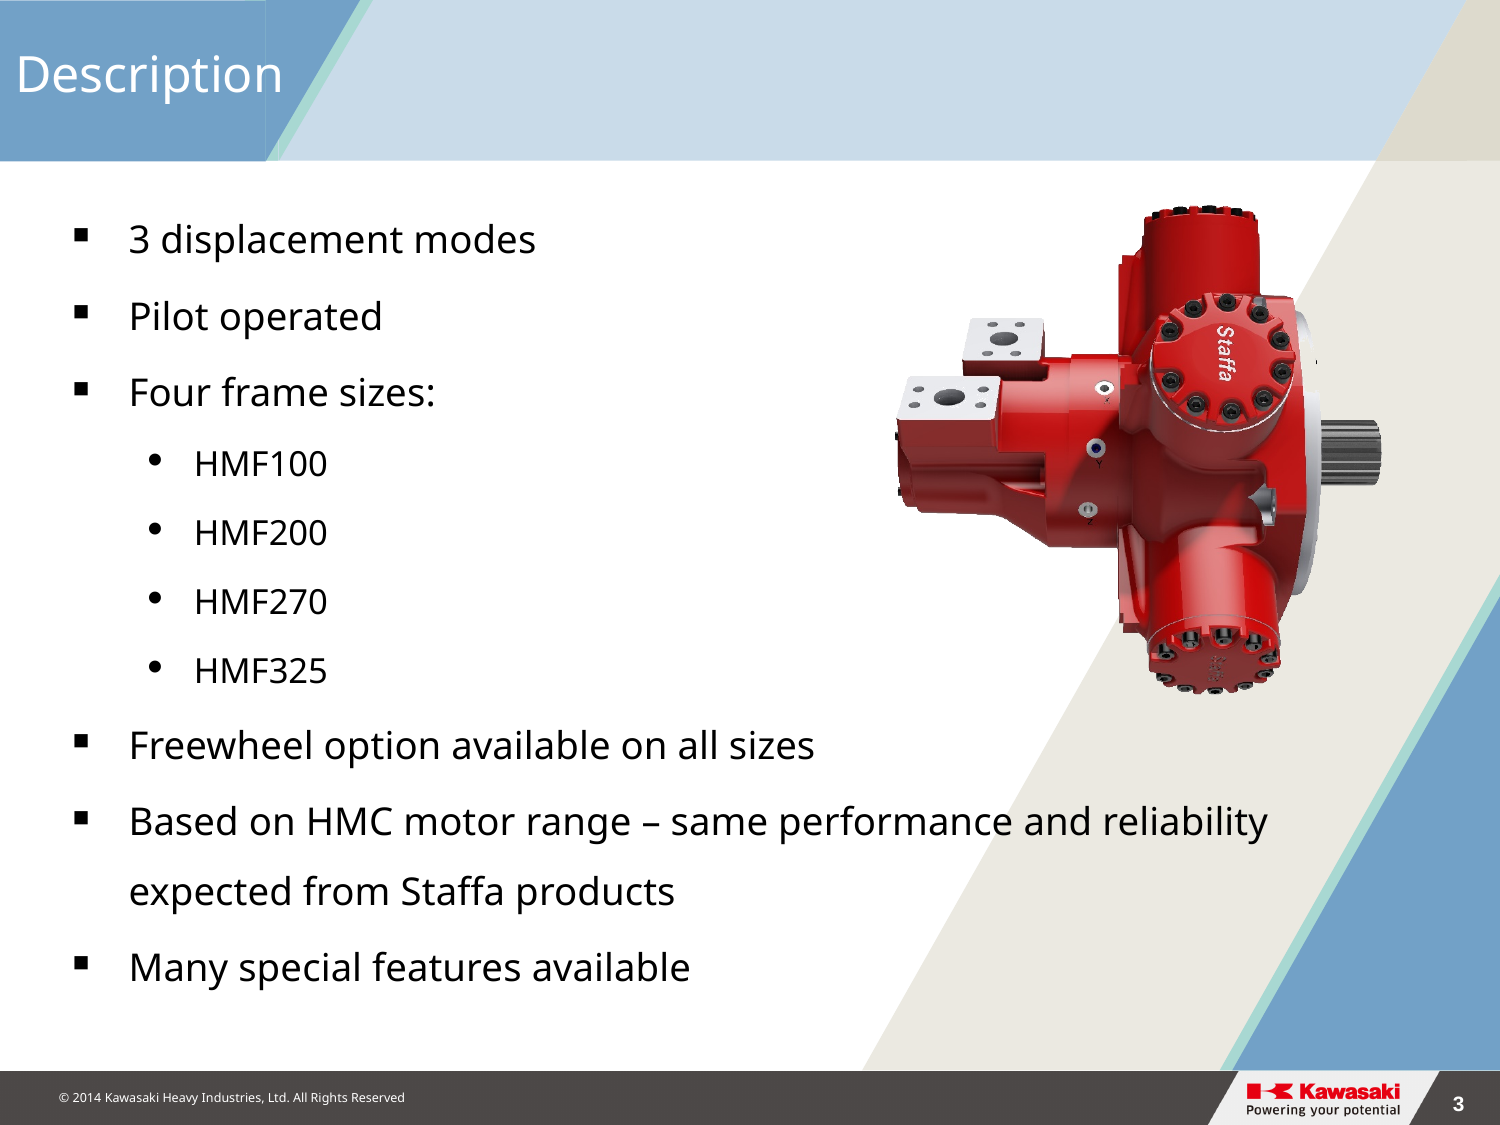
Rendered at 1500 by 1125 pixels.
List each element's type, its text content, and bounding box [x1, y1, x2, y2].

picture [0, 1071, 1500, 1125]
title Description [0, 13, 1443, 132]
picture [867, 184, 1402, 718]
list 3 displacement modes Pilot operated Four frame sizes: HMF100 HMF200 HMF270 HMF325 Freewheel option available on all sizes Based on HMC motor range – same performance and reliability expected from Staffa products Many special features available [57, 184, 1443, 1000]
